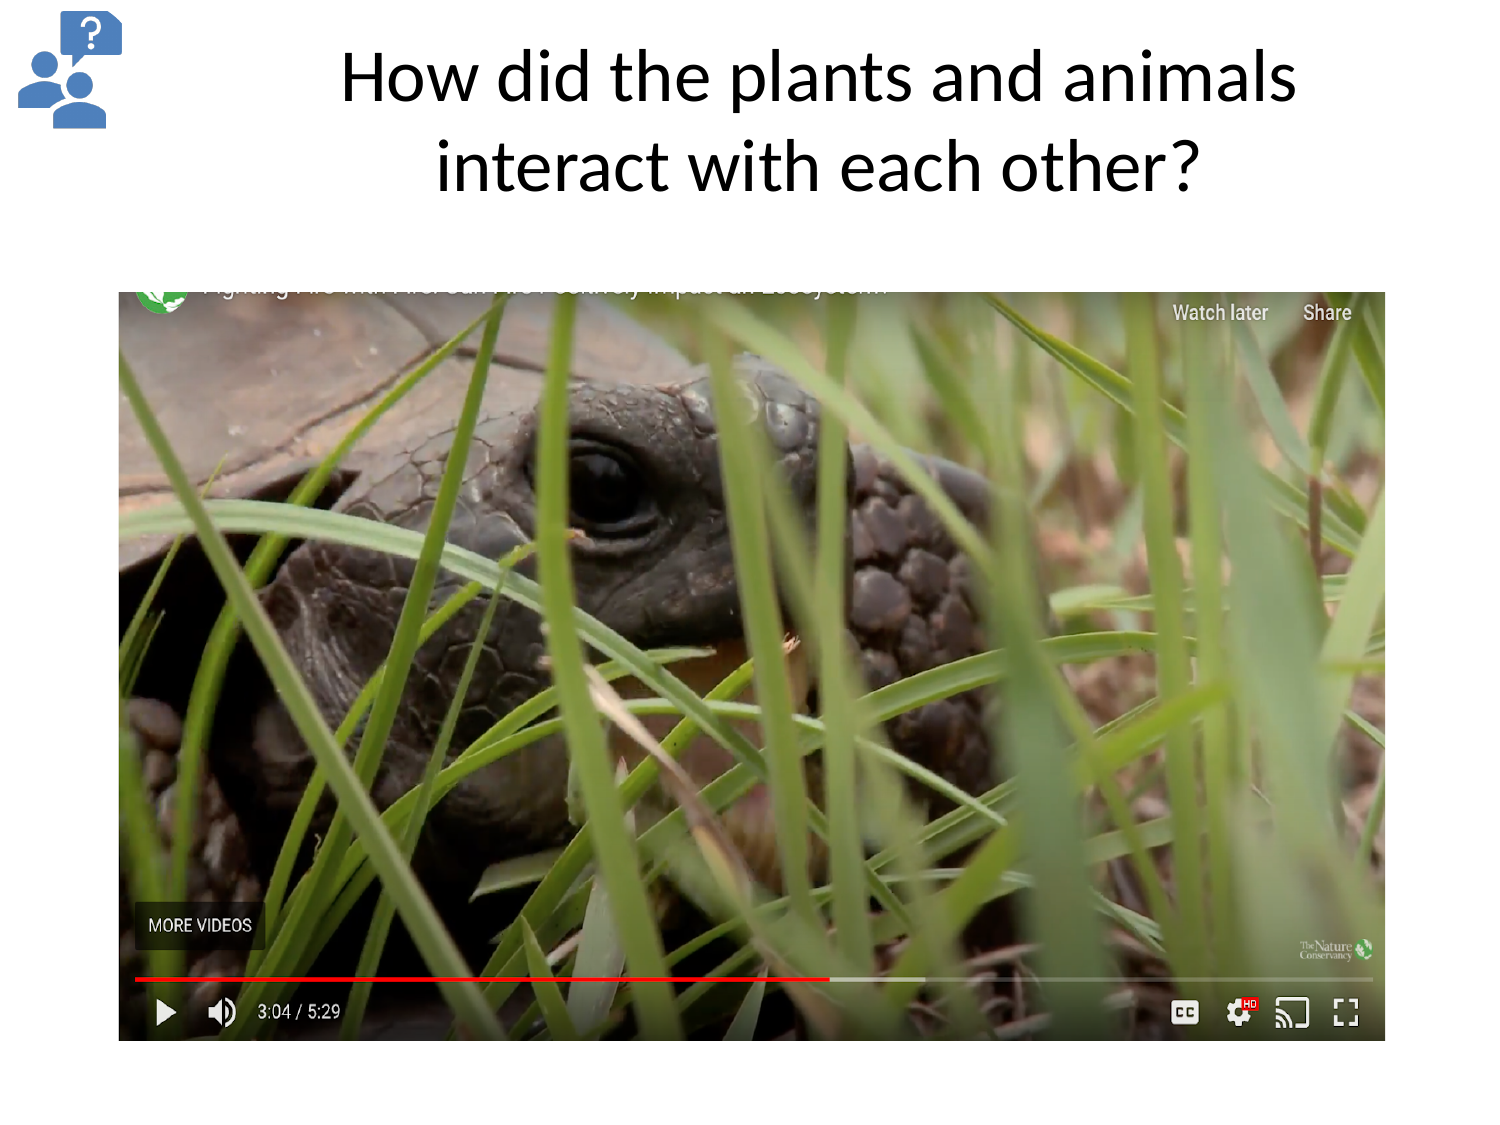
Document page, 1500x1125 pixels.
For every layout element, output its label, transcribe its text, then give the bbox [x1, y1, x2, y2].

text_box How did the plants and animals interact with each other? [215, 19, 1424, 215]
text_box [0, 0, 140, 140]
picture [114, 292, 1386, 1041]
